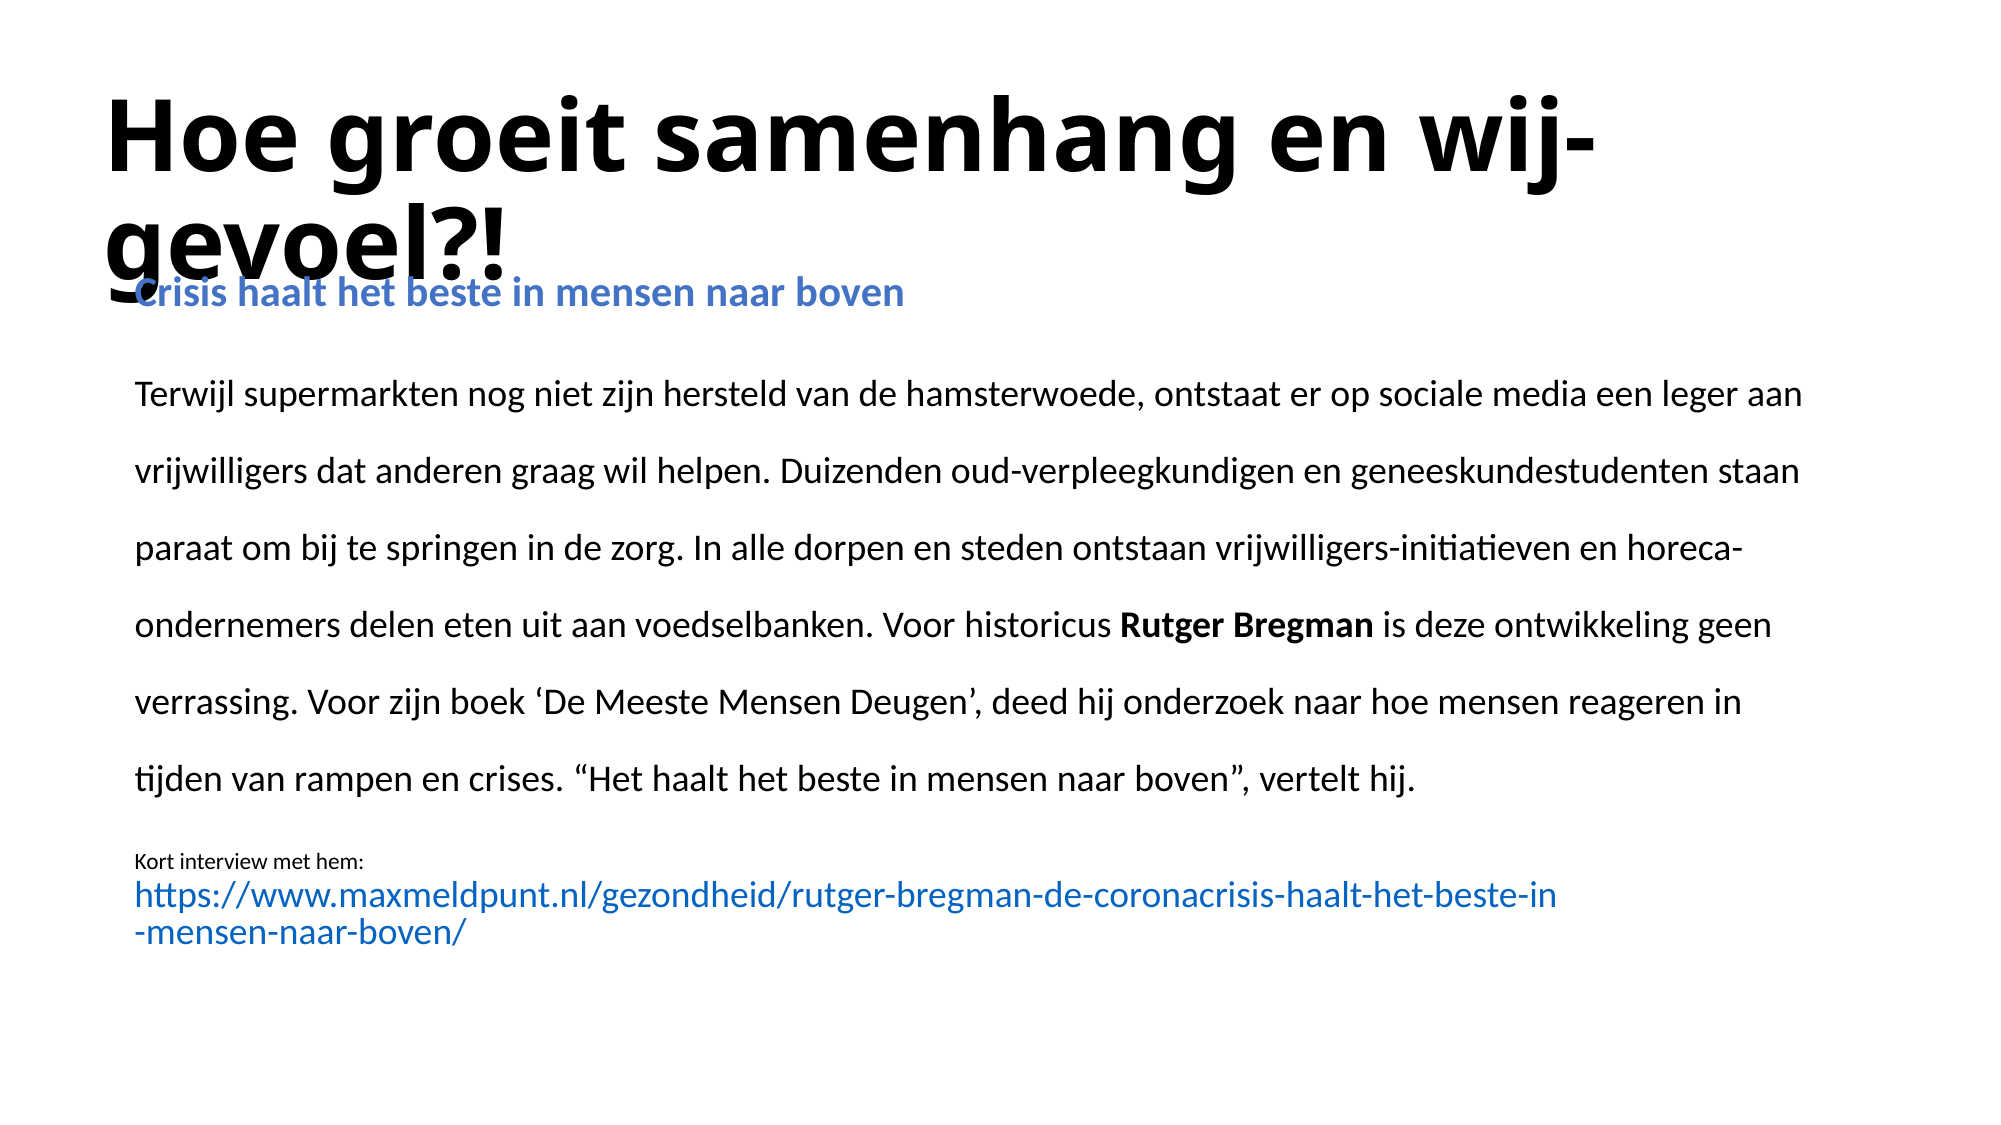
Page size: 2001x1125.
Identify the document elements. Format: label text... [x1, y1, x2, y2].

title Hoe groeit samenhang en wij-gevoel?! [88, 77, 1769, 448]
text_box Crisis haalt het beste in mensen naar boven Terwijl supermarkten nog niet zijn hersteld van de hamsterwoede, ontstaat er op sociale media een leger aan vrijwilligers dat anderen graag wil helpen. Duizenden oud-verpleegkundigen en geneeskundestudenten staan paraat om bij te springen in de zorg. In alle dorpen en steden ontstaan vrijwilligers-initiatieven en horeca-ondernemers delen eten uit aan voedselbanken. Voor historicus Rutger Bregman is deze ontwikkeling geen verrassing. Voor zijn boek ‘De Meeste Mensen Deugen’, deed hij onderzoek naar hoe mensen reageren in tijden van rampen en crises. “Het haalt het beste in mensen naar boven”, vertelt hij. Kort interview met hem: [119, 262, 1821, 907]
text_box https://www.maxmeldpunt.nl/gezondheid/rutger-bregman-de-coronacrisis-haalt-het-beste-in-mensen-naar-boven/ [119, 862, 1581, 923]
